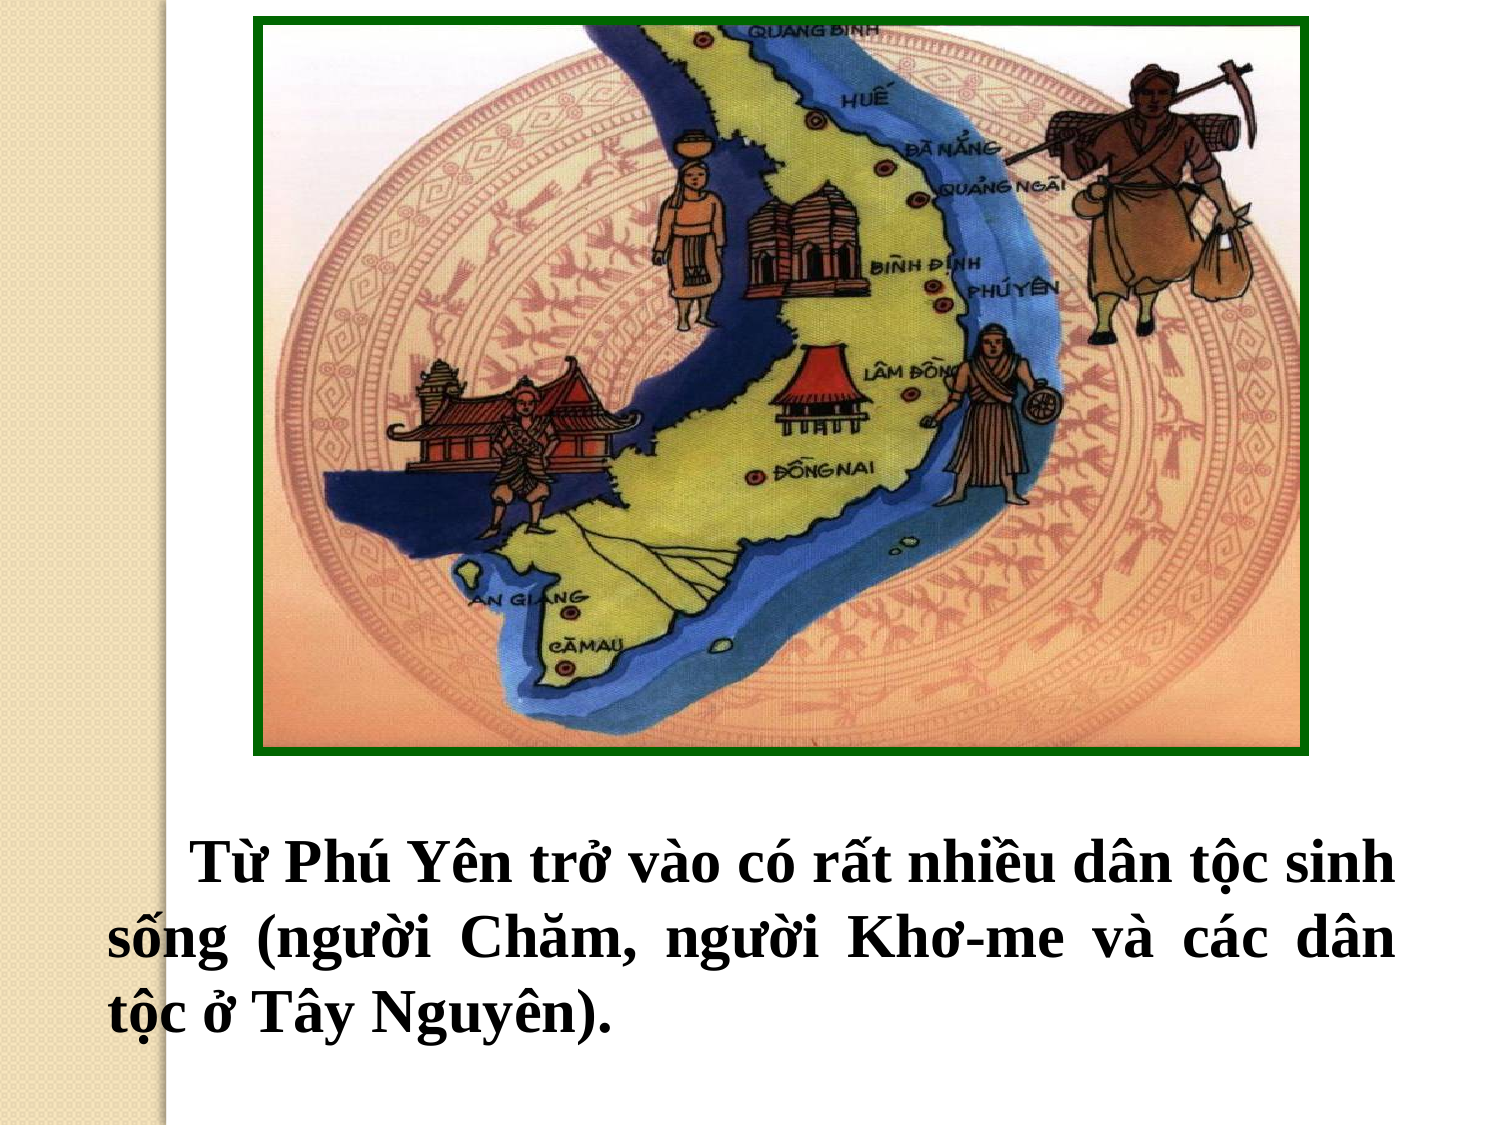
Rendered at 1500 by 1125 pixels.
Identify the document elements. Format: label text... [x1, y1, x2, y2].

picture [262, 24, 1301, 747]
text_box Từ Phú Yên trở vào có rất nhiều dân tộc sinh sống (người Chăm, người Khơ-me và các dân tộc ở Tây Nguyên). [92, 812, 1413, 1053]
